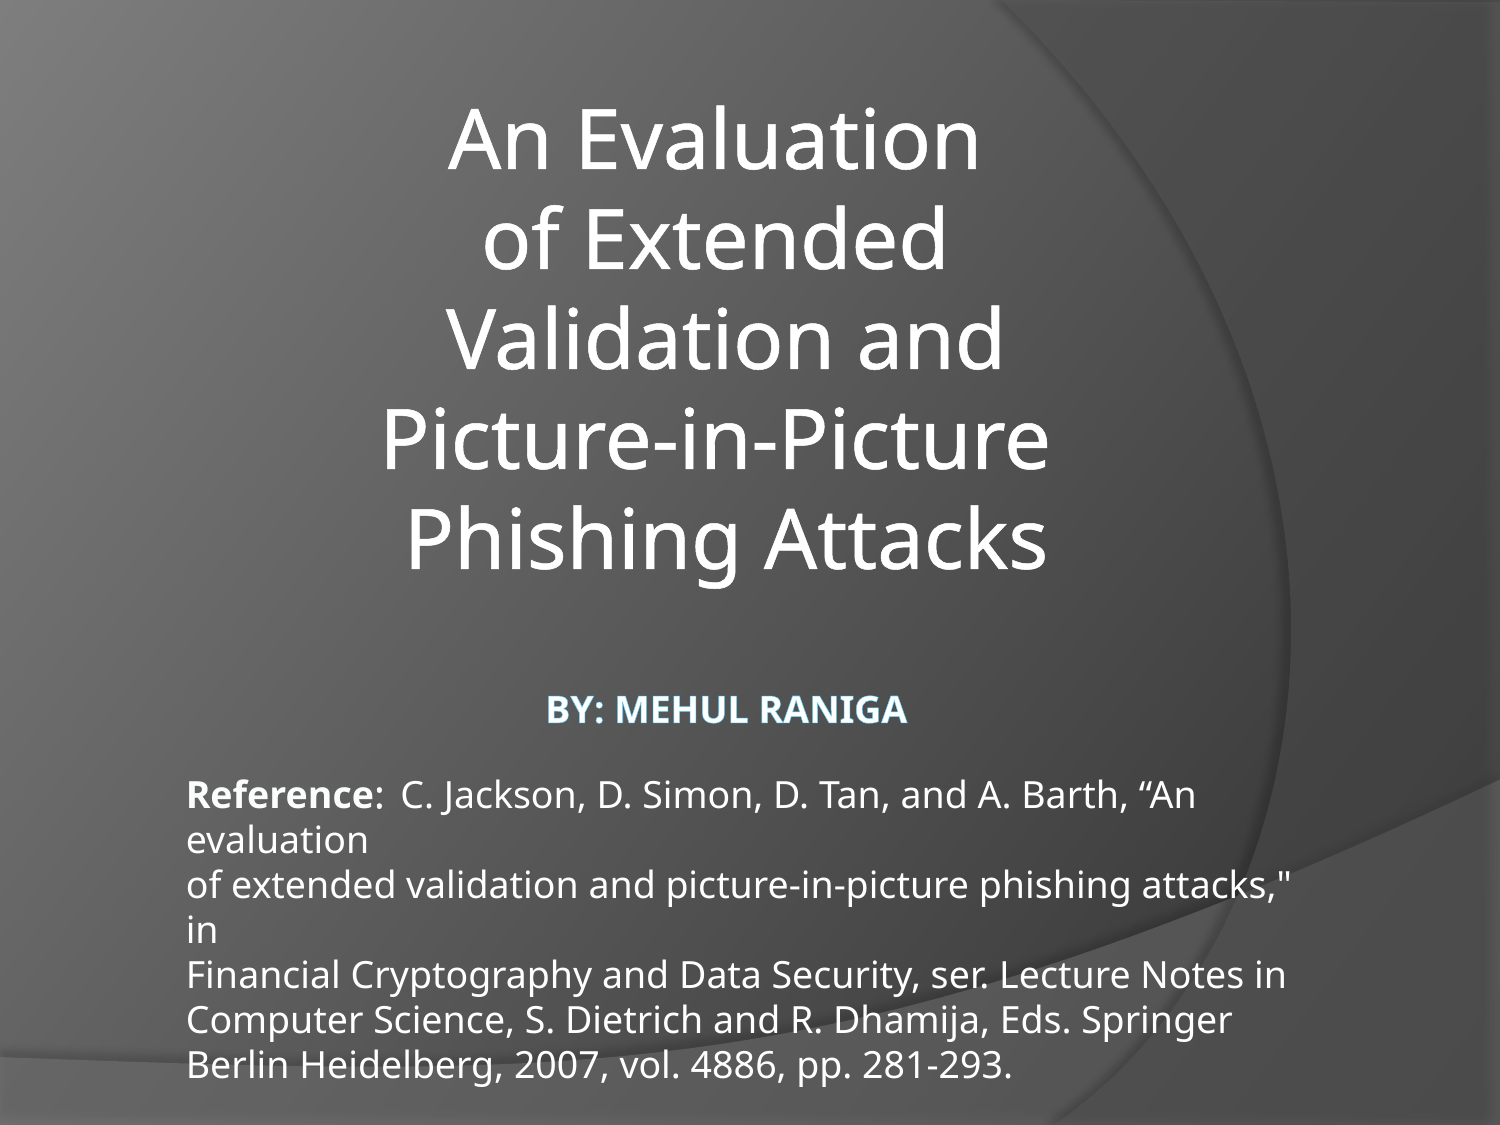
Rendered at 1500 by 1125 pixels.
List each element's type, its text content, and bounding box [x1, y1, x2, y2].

title An Evaluation of Extended Validation and Picture-in-Picture Phishing Attacks BY: Mehul Raniga [218, 78, 1235, 669]
text_box Reference: C. Jackson, D. Simon, D. Tan, and A. Barth, “An evaluation of extended validation and picture-in-picture phishing attacks," in Financial Cryptography and Data Security, ser. Lecture Notes in Computer Science, S. Dietrich and R. Dhamija, Eds. Springer Berlin Heidelberg, 2007, vol. 4886, pp. 281-293. [171, 763, 1329, 1093]
